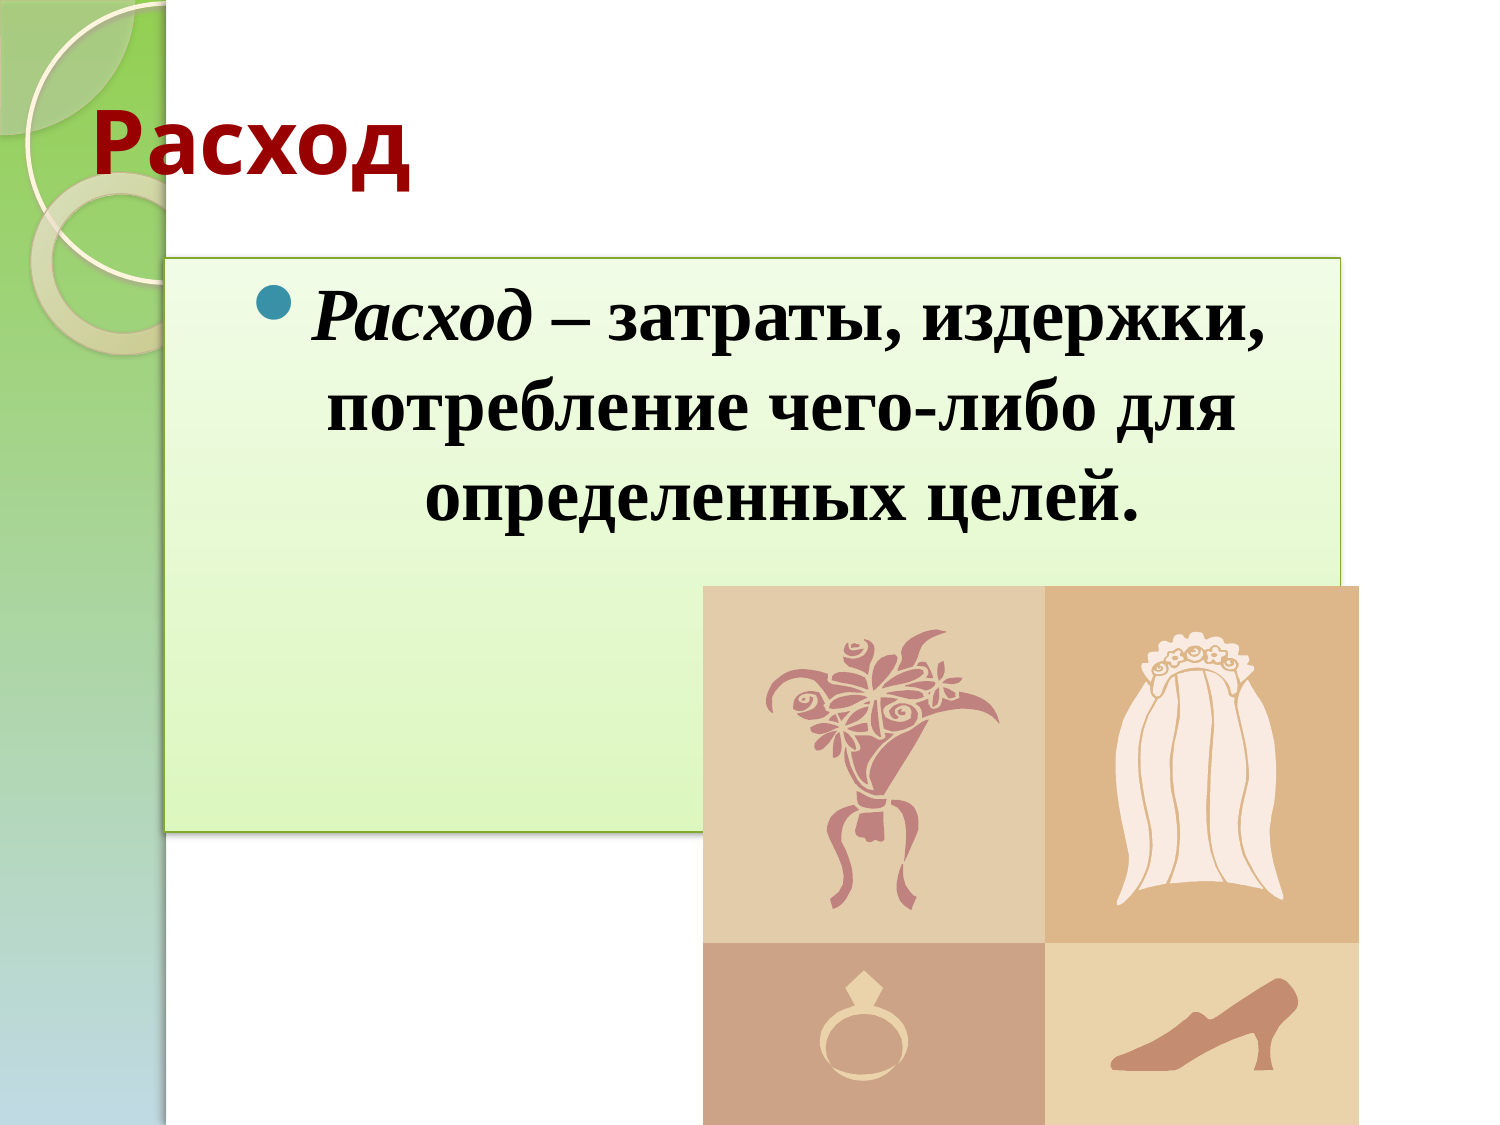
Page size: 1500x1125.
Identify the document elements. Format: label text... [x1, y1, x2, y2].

list Расход – затраты, издержки, потребление чего-либо для определенных целей. [163, 257, 1341, 833]
title Расход [75, 45, 1425, 233]
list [702, 585, 1360, 1125]
